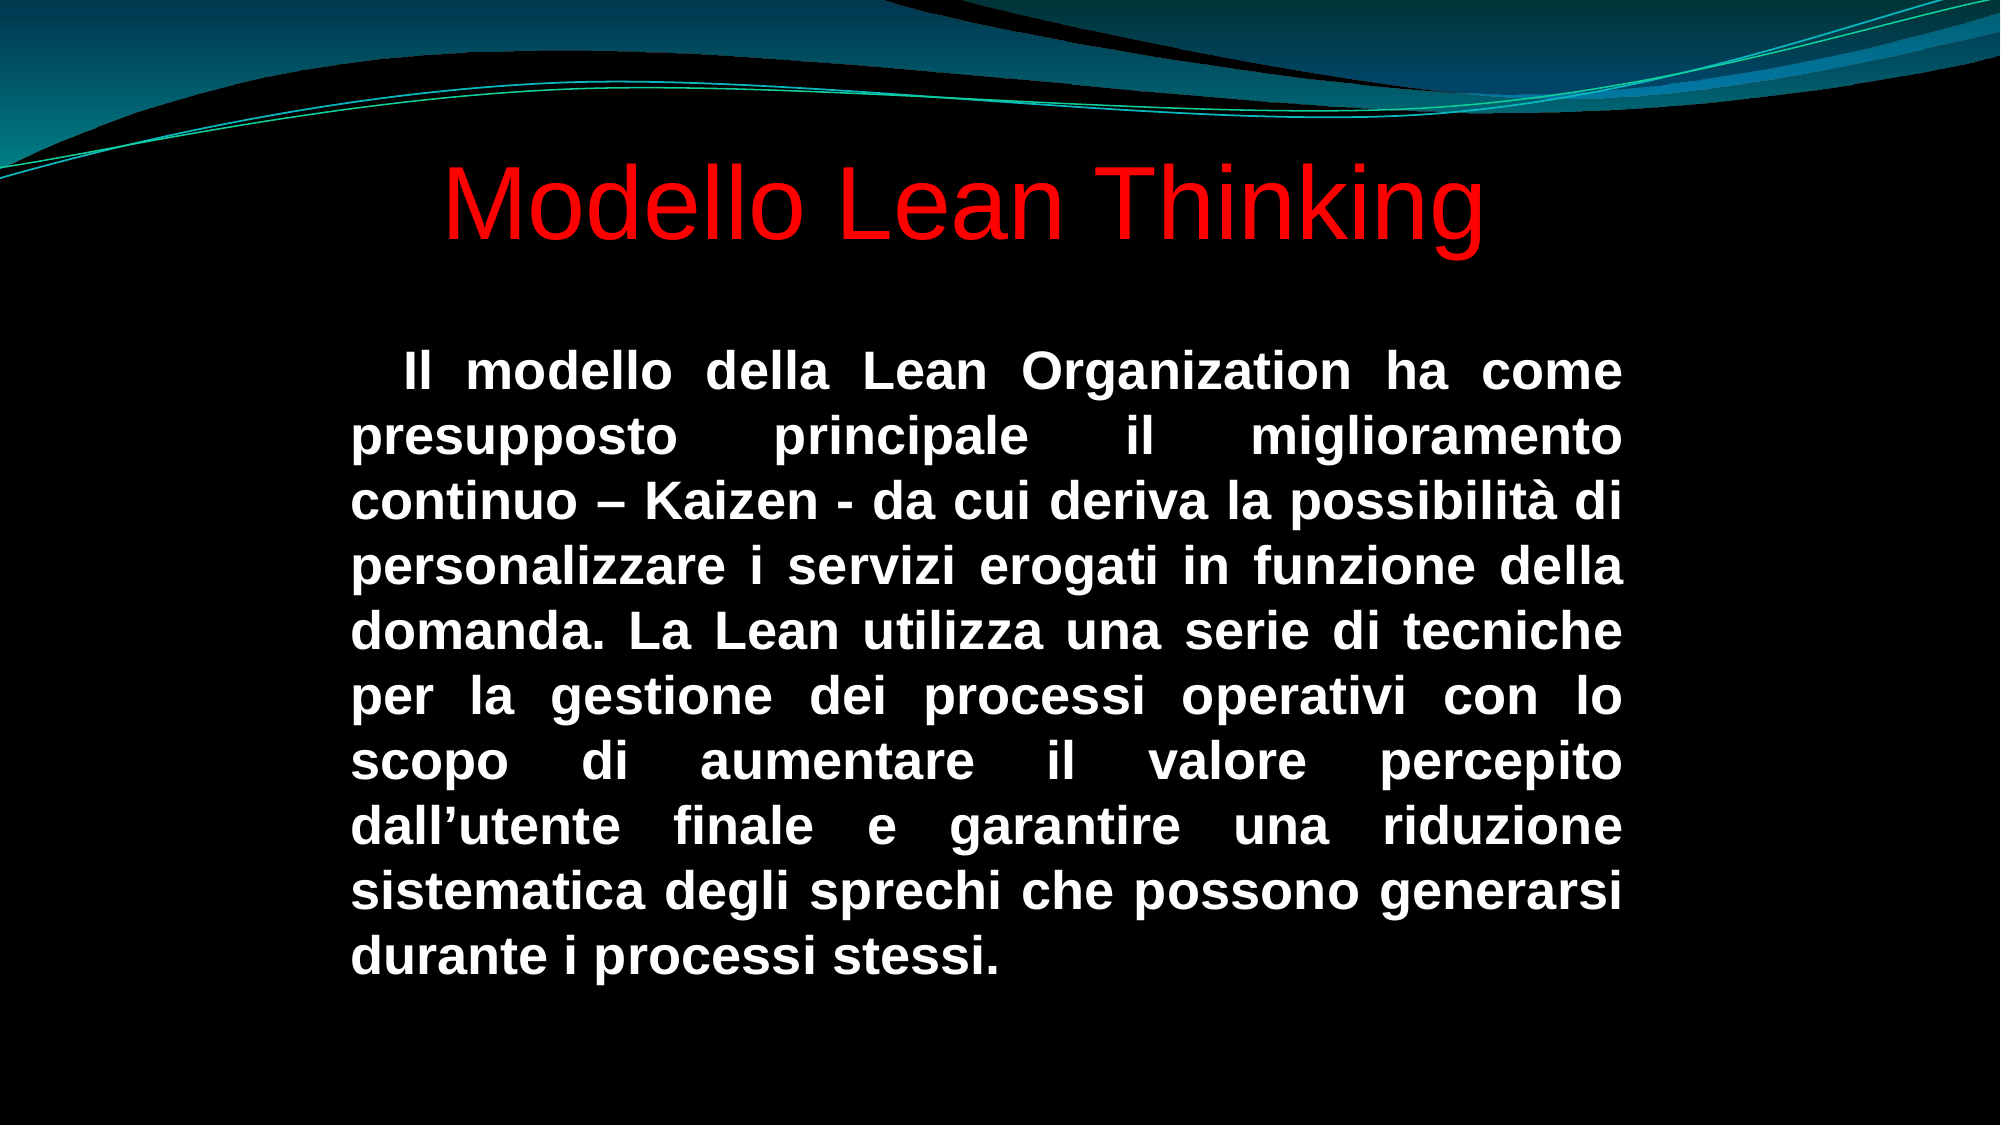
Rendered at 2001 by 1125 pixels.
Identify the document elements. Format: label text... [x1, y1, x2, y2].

title Modello Lean Thinking [290, 73, 1641, 261]
list Il modello della Lean Organization ha come presupposto principale il miglioramento continuo – Kaizen - da cui deriva la possibilità di personalizzare i servizi erogati in funzione della domanda. La Lean utilizza una serie di tecniche per la gestione dei processi operativi con lo scopo di aumentare il valore percepito dall’utente finale e garantire una riduzione sistematica degli sprechi che possono generarsi durante i processi stessi. [290, 328, 1641, 1049]
